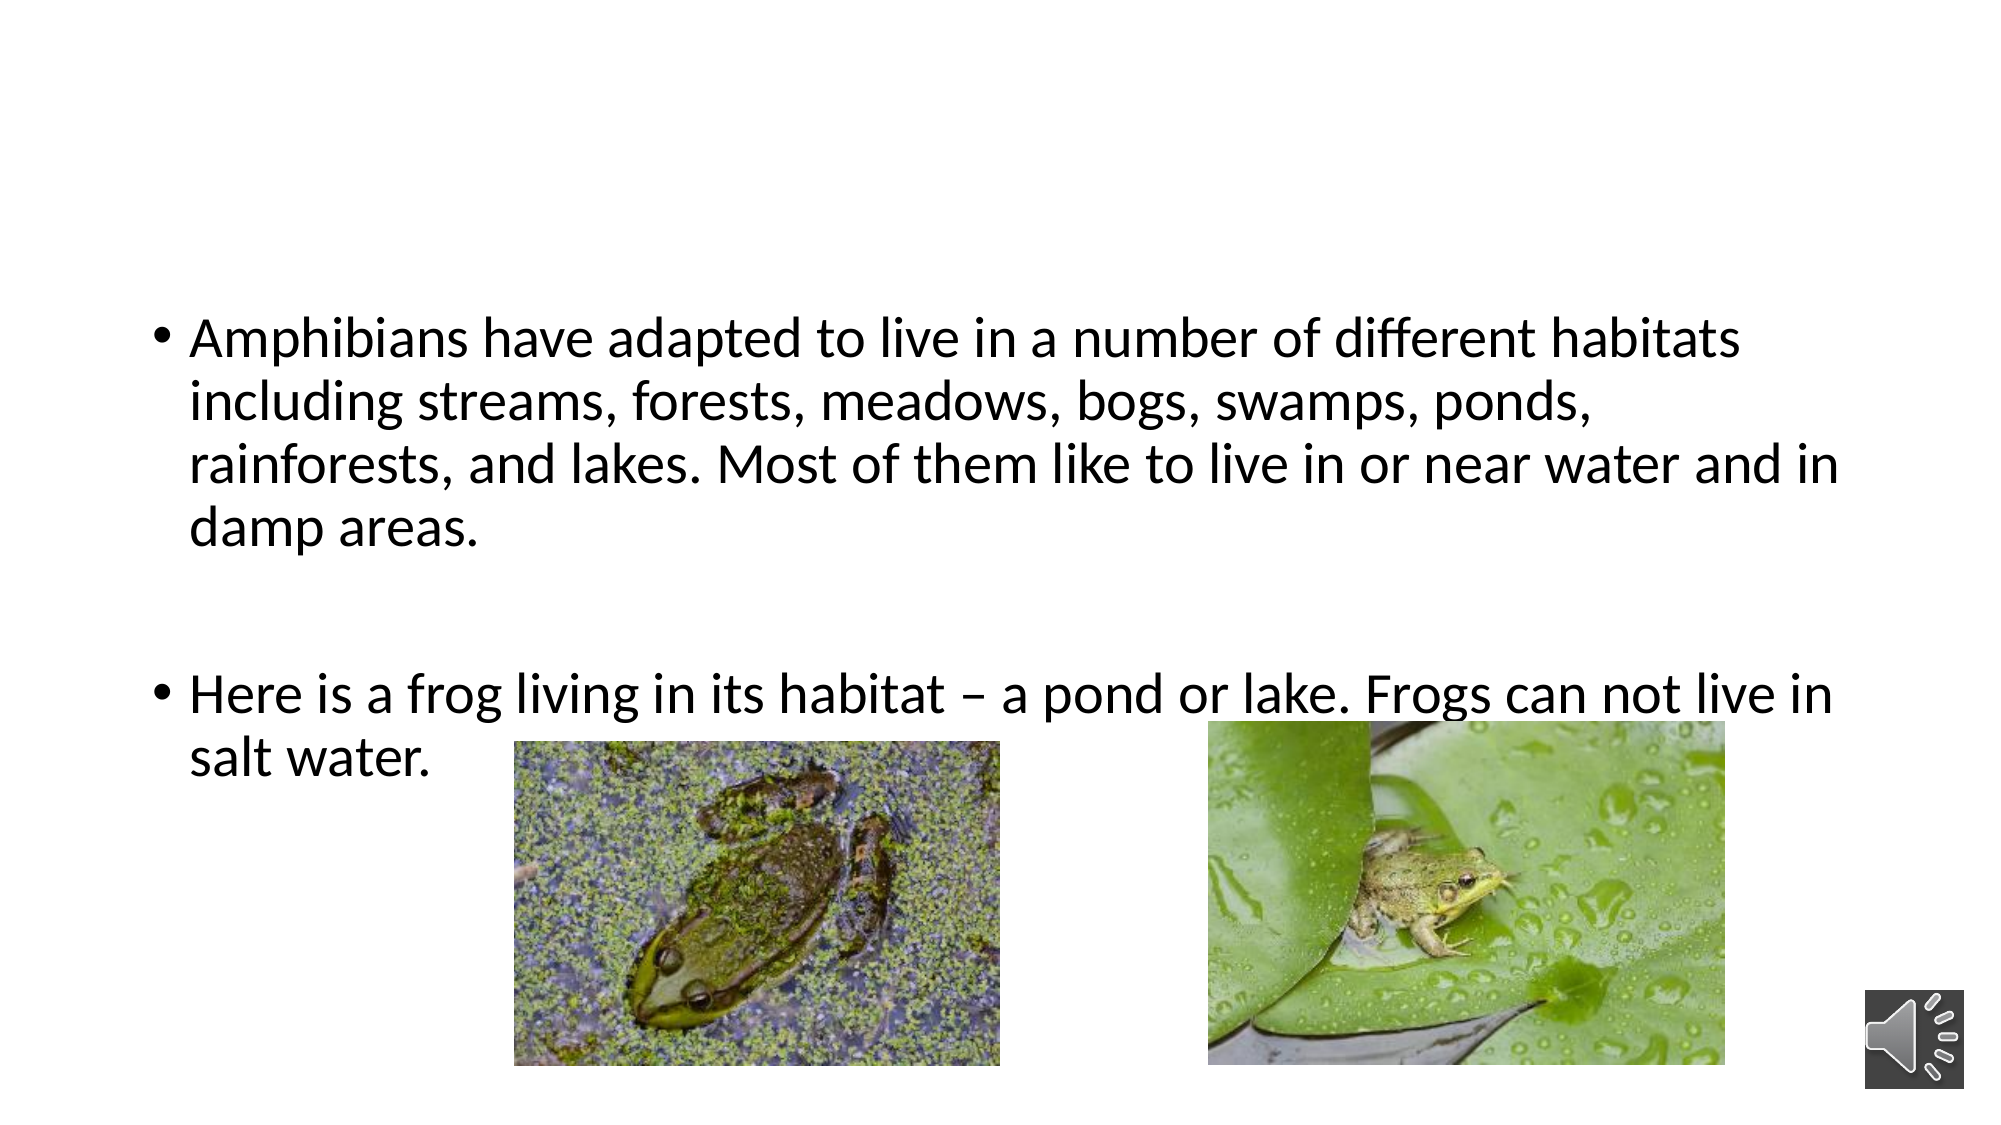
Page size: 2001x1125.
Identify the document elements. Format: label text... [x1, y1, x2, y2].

picture [1208, 721, 1725, 1065]
list Amphibians have adapted to live in a number of different habitats including streams, forests, meadows, bogs, swamps, ponds, rainforests, and lakes. Most of them like to live in or near water and in damp areas. Here is a frog living in its habitat – a pond or lake. Frogs can not live in salt water. [137, 299, 1863, 1014]
picture [514, 741, 1001, 1066]
picture [1864, 989, 1965, 1090]
